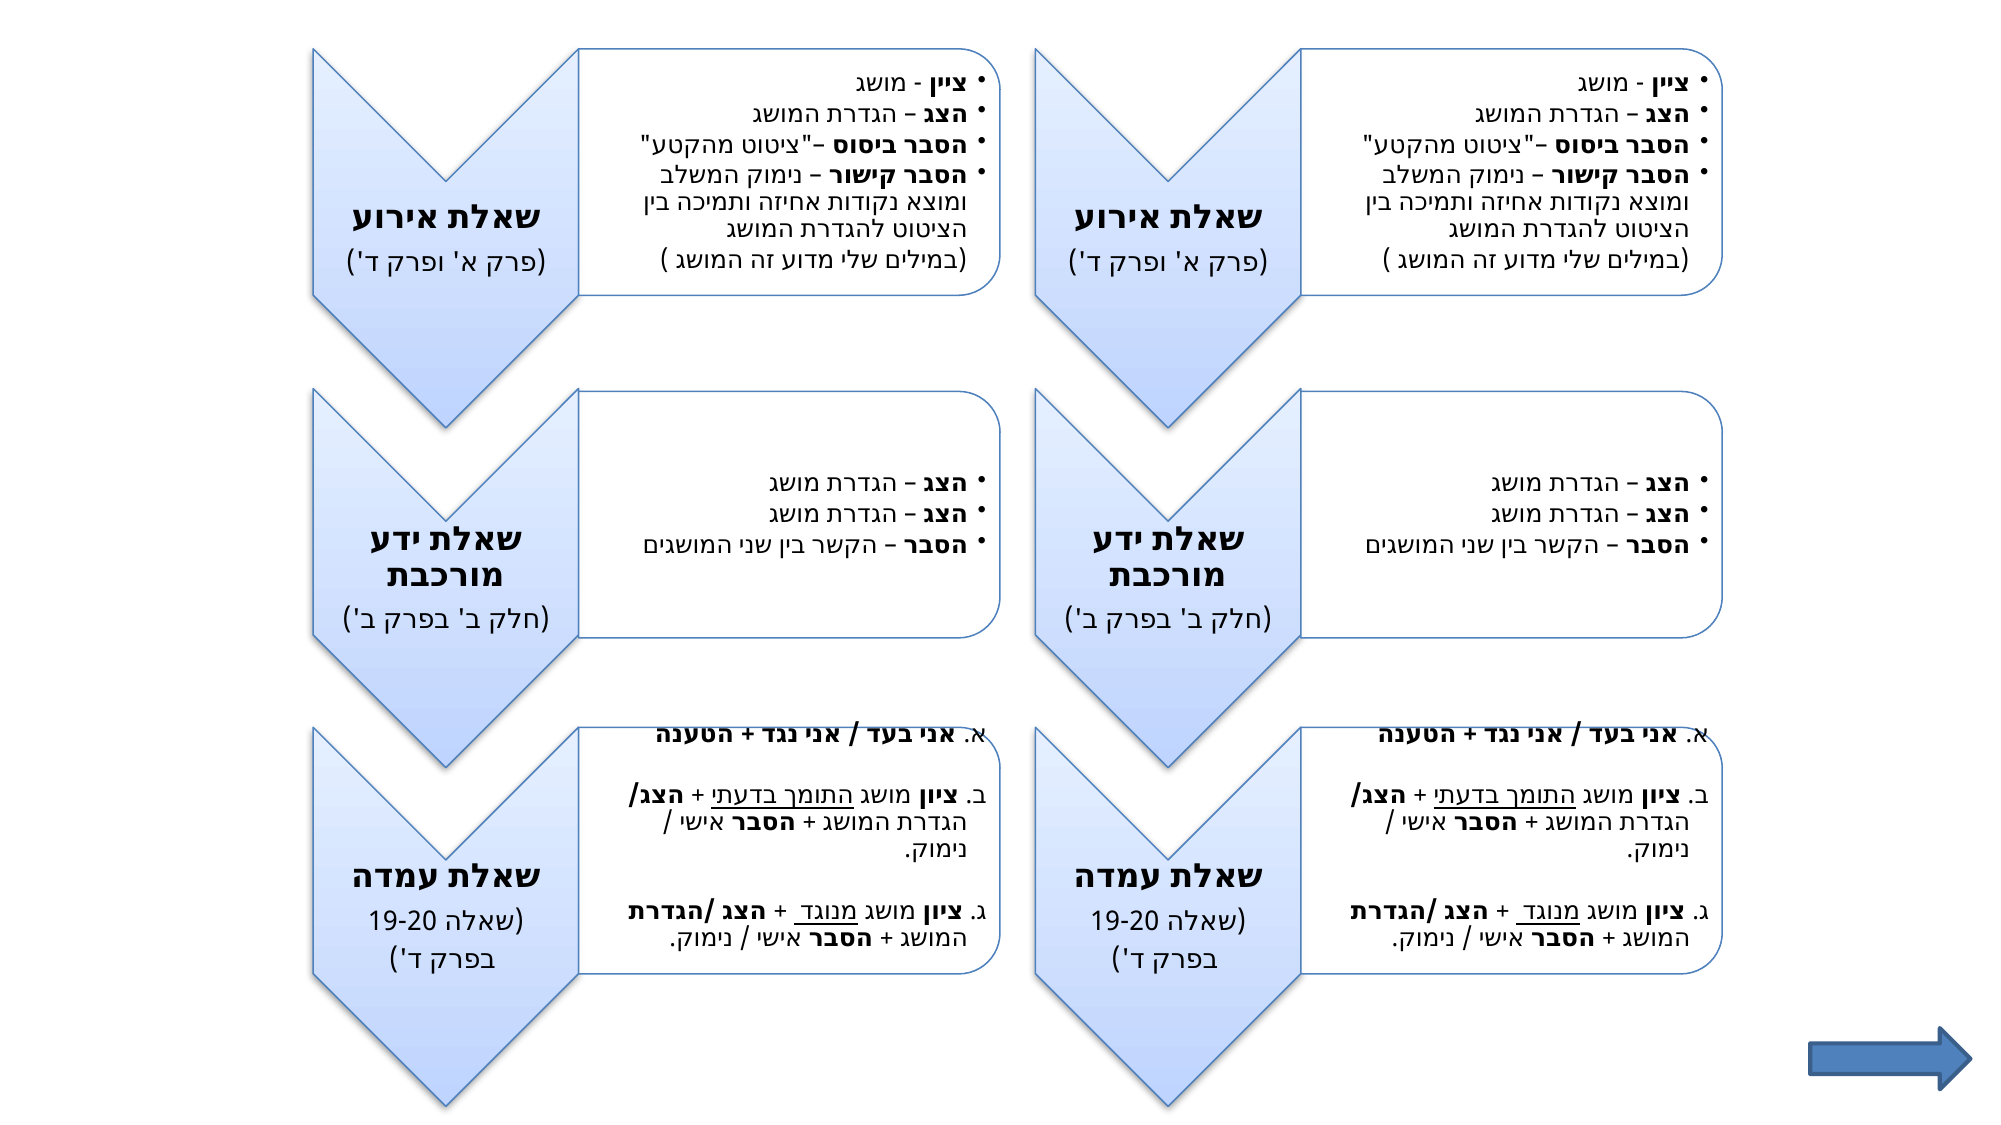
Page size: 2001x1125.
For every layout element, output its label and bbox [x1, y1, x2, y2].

list [1035, 48, 1723, 1108]
text_box [1808, 1026, 1973, 1092]
text_box [312, 48, 1001, 1108]
